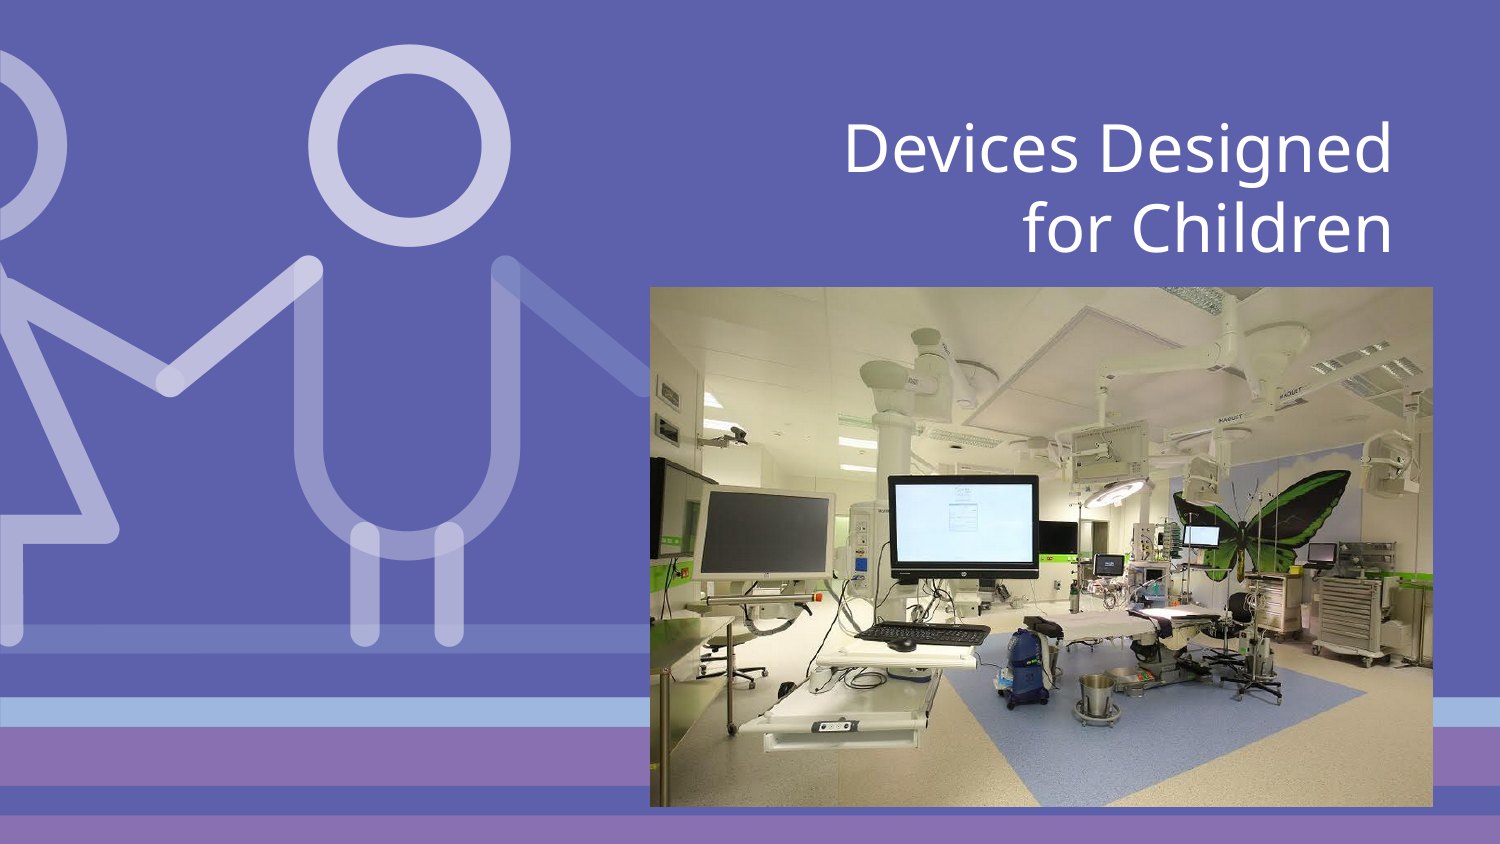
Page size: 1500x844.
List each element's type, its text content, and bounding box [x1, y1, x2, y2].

picture [0, 0, 1500, 844]
list Devices Designed for Children [750, 98, 1410, 173]
